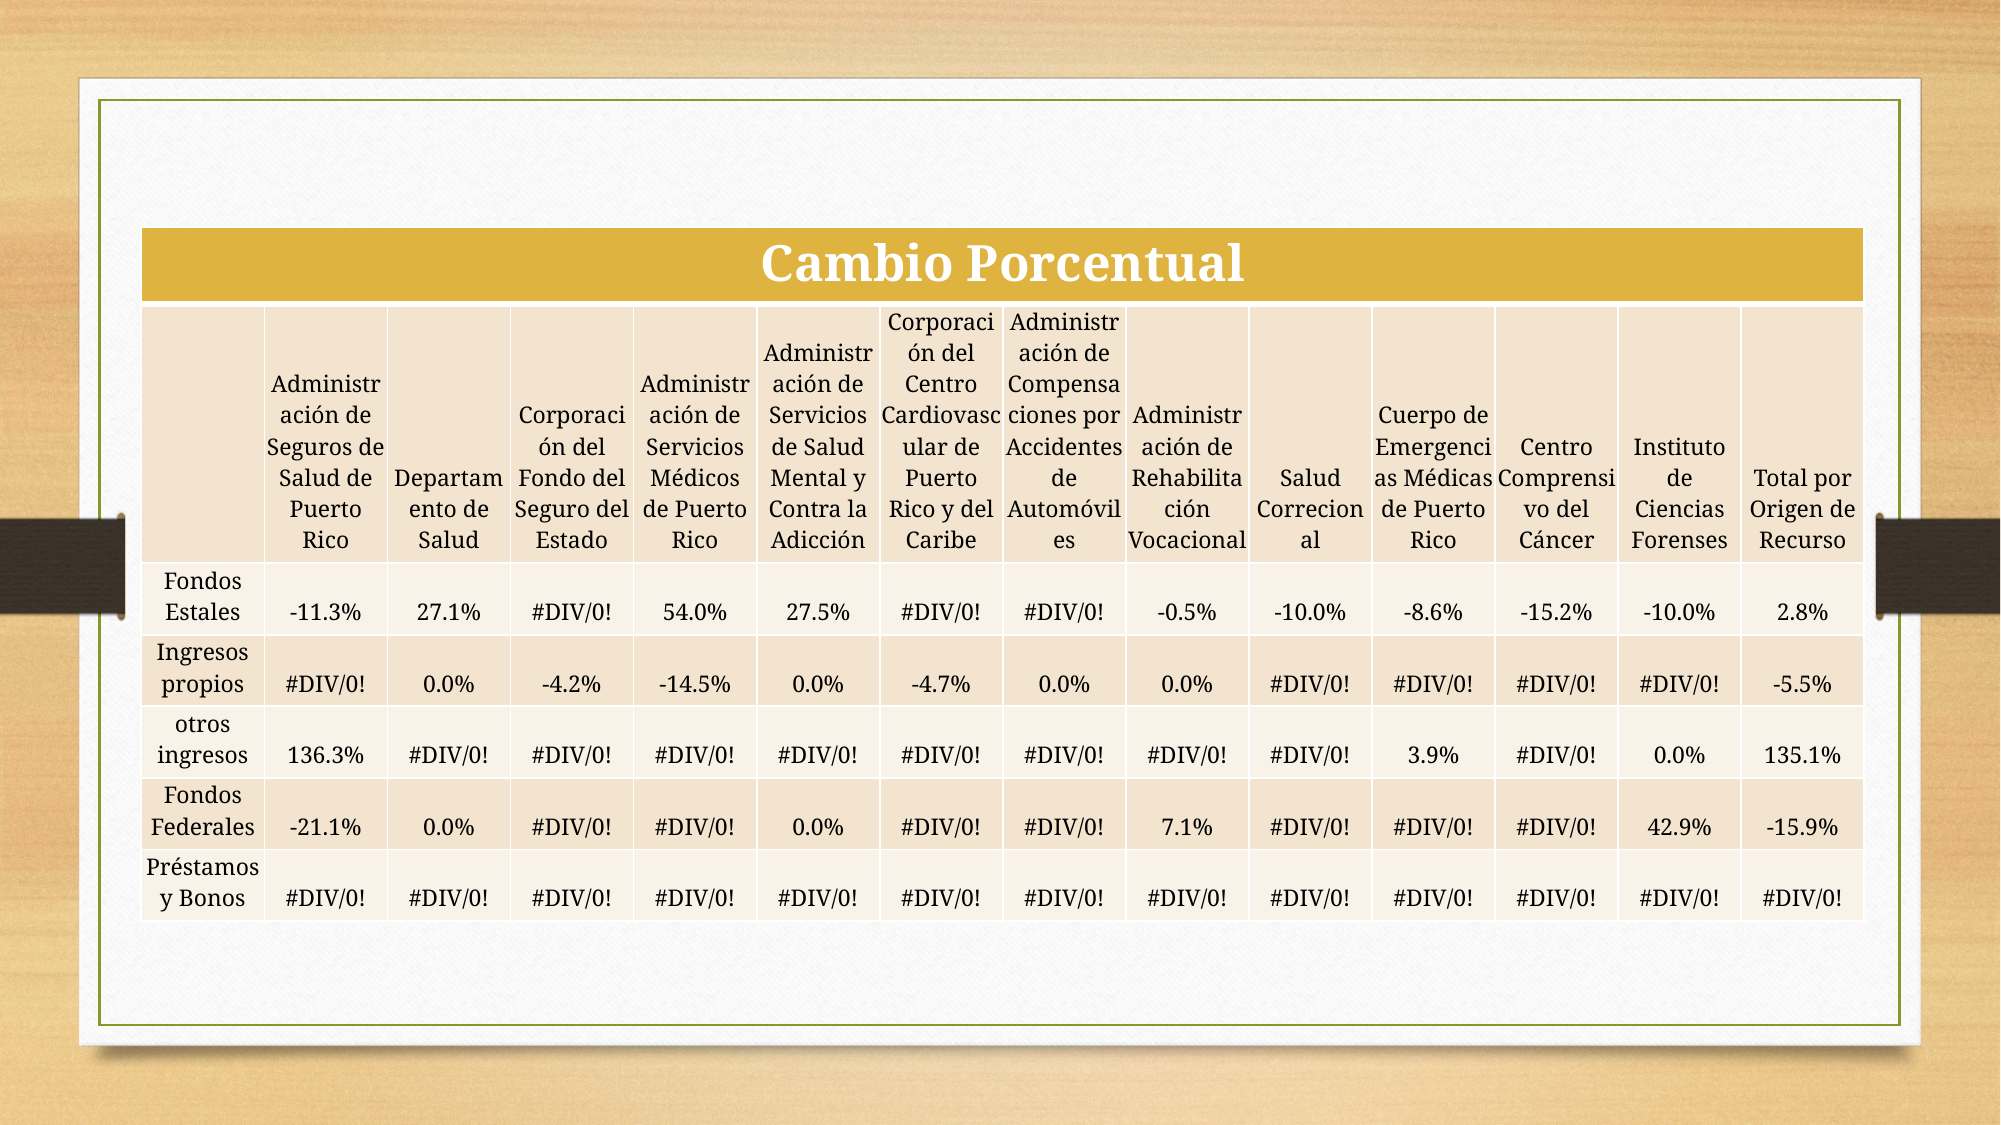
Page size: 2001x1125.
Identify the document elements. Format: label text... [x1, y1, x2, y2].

table_cell Ingresos propios [142, 636, 264, 705]
table_cell #DIV/0! [265, 850, 387, 920]
table_cell #DIV/0! [881, 850, 1002, 920]
table_cell #DIV/0! [1127, 707, 1248, 777]
table_cell #DIV/0! [1373, 850, 1494, 920]
table_cell 27.1% [388, 564, 510, 634]
table_cell #DIV/0! [758, 707, 879, 777]
table_cell Administración de Servicios de Salud Mental y Contra la Adicción [758, 307, 879, 562]
table_cell -5.5% [1742, 636, 1863, 705]
table_cell -21.1% [265, 779, 387, 849]
table_cell 135.1% [1742, 707, 1863, 777]
table_cell -4.7% [881, 636, 1002, 705]
table_cell Departamento de Salud [388, 307, 510, 562]
table_cell -0.5% [1127, 564, 1248, 634]
table_cell 2.8% [1742, 564, 1863, 634]
table_cell #DIV/0! [511, 850, 633, 920]
table_cell -8.6% [1373, 564, 1494, 634]
table_cell #DIV/0! [265, 636, 387, 705]
table_cell #DIV/0! [634, 779, 756, 849]
table_cell #DIV/0! [1373, 779, 1494, 849]
table_cell #DIV/0! [634, 850, 756, 920]
table_cell -15.9% [1742, 779, 1863, 849]
table_cell Centro Comprensivo del Cáncer [1496, 307, 1617, 562]
table_cell [142, 307, 264, 562]
table_cell 0.0% [1619, 707, 1740, 777]
table_cell Administración de Compensaciones por Accidentes de Automóviles [1004, 307, 1125, 562]
table_cell 0.0% [1127, 636, 1248, 705]
table_cell #DIV/0! [1250, 636, 1371, 705]
table_cell -11.3% [265, 564, 387, 634]
table_cell Salud Correcional [1250, 307, 1371, 562]
table_cell 0.0% [388, 636, 510, 705]
table_cell -14.5% [634, 636, 756, 705]
table_cell Total por Origen de Recurso [1742, 307, 1863, 562]
table_cell #DIV/0! [1496, 779, 1617, 849]
table_cell Administración de Servicios Médicos de Puerto Rico [634, 307, 756, 562]
table_cell -15.2% [1496, 564, 1617, 634]
table_cell Fondos Estales [142, 564, 264, 634]
table_cell #DIV/0! [388, 707, 510, 777]
table_cell #DIV/0! [511, 779, 633, 849]
table_cell 0.0% [388, 779, 510, 849]
picture [0, 0, 2001, 1125]
table_cell #DIV/0! [1496, 850, 1617, 920]
table_cell -10.0% [1250, 564, 1371, 634]
table_cell #DIV/0! [511, 564, 633, 634]
table_cell 0.0% [758, 636, 879, 705]
table_cell #DIV/0! [1619, 636, 1740, 705]
table_cell 42.9% [1619, 779, 1740, 849]
table_cell #DIV/0! [1373, 636, 1494, 705]
table_cell #DIV/0! [634, 707, 756, 777]
table_cell Administración de Seguros de Salud de Puerto Rico [265, 307, 387, 562]
table_cell #DIV/0! [1004, 850, 1125, 920]
table_cell Fondos Federales [142, 779, 264, 849]
table_cell 27.5% [758, 564, 879, 634]
table_cell 0.0% [758, 779, 879, 849]
table_cell #DIV/0! [1250, 707, 1371, 777]
table_header Cambio Porcentual [142, 228, 1863, 301]
table_cell Instituto de Ciencias Forenses [1619, 307, 1740, 562]
table_cell 3.9% [1373, 707, 1494, 777]
table_cell -10.0% [1619, 564, 1740, 634]
table_cell Administración de Rehabilitación Vocacional [1127, 307, 1248, 562]
table_cell #DIV/0! [1250, 850, 1371, 920]
table_cell #DIV/0! [1250, 779, 1371, 849]
table_cell 0.0% [1004, 636, 1125, 705]
table_cell #DIV/0! [1004, 779, 1125, 849]
table_cell Corporación del Centro Cardiovascular de Puerto Rico y del Caribe [881, 307, 1002, 562]
table_cell Cuerpo de Emergencias Médicas de Puerto Rico [1373, 307, 1494, 562]
table_cell 54.0% [634, 564, 756, 634]
table_cell 7.1% [1127, 779, 1248, 849]
table_cell Préstamos y Bonos [142, 850, 264, 920]
table_cell -4.2% [511, 636, 633, 705]
table_cell Corporación del Fondo del Seguro del Estado [511, 307, 633, 562]
table_cell #DIV/0! [1127, 850, 1248, 920]
table_cell #DIV/0! [881, 564, 1002, 634]
table_cell #DIV/0! [1742, 850, 1863, 920]
table_cell #DIV/0! [511, 707, 633, 777]
table_cell #DIV/0! [1004, 564, 1125, 634]
table_cell #DIV/0! [1496, 707, 1617, 777]
table_cell #DIV/0! [881, 779, 1002, 849]
table_cell otros ingresos [142, 707, 264, 777]
table_cell #DIV/0! [758, 850, 879, 920]
table_cell #DIV/0! [1619, 850, 1740, 920]
table_cell #DIV/0! [1496, 636, 1617, 705]
table_cell #DIV/0! [388, 850, 510, 920]
table_cell 136.3% [265, 707, 387, 777]
table_cell #DIV/0! [881, 707, 1002, 777]
table_cell #DIV/0! [1004, 707, 1125, 777]
